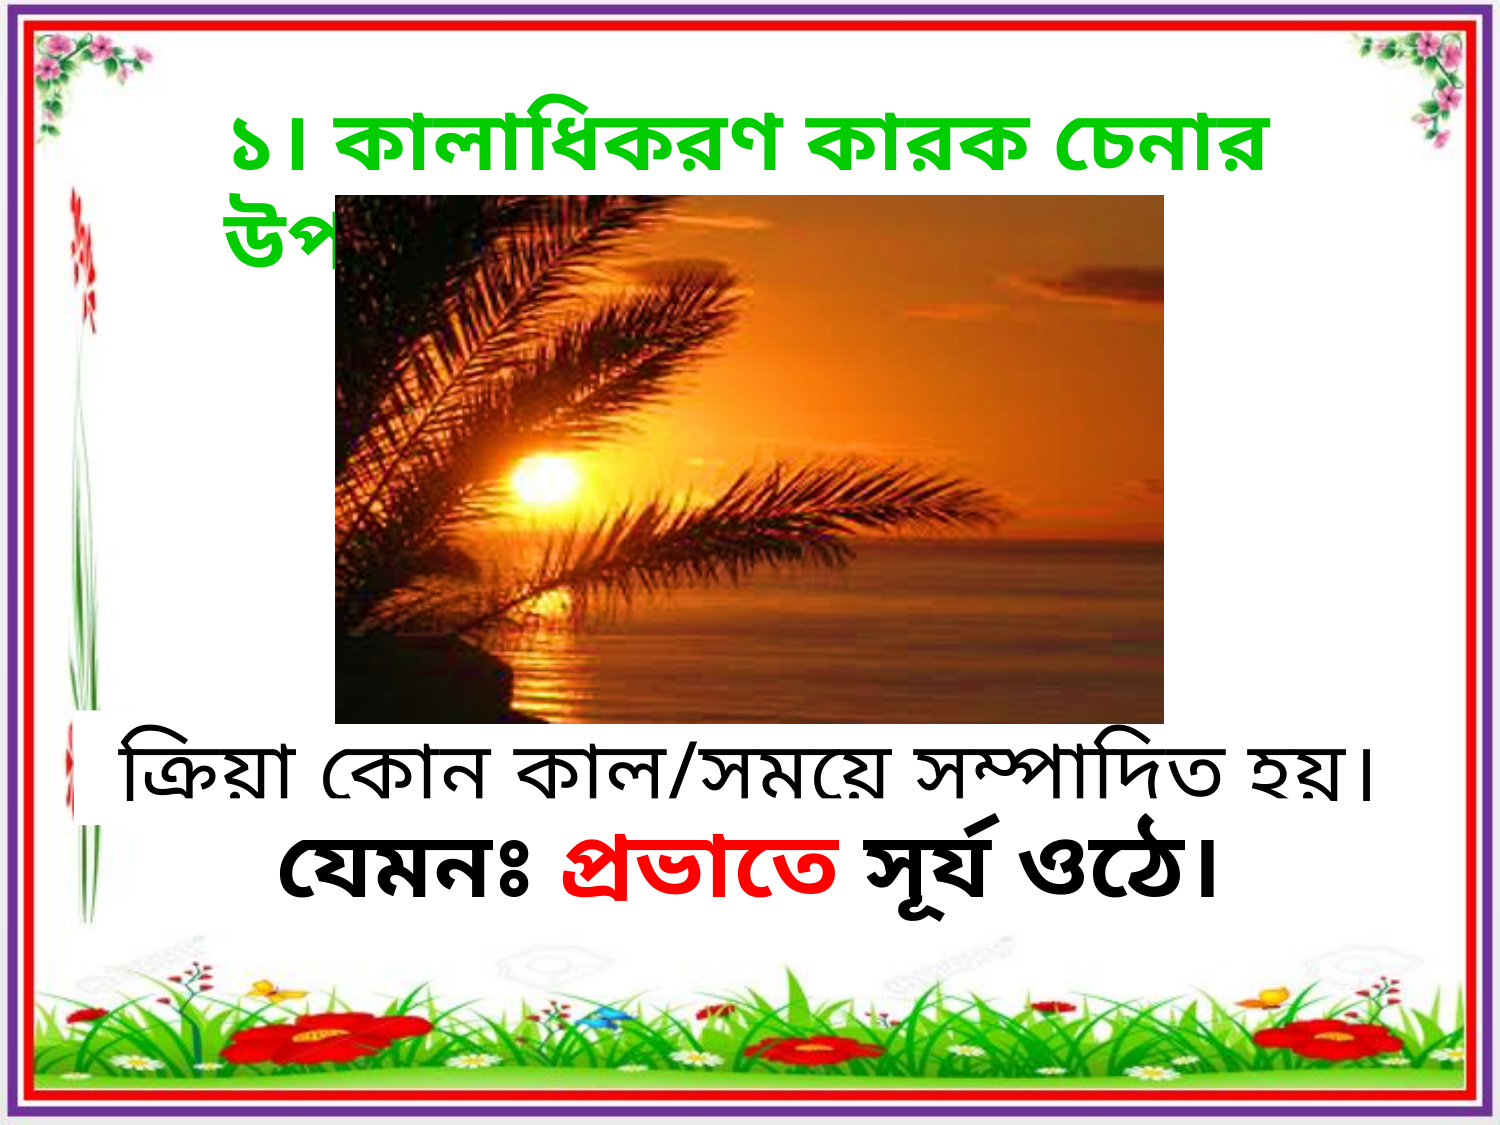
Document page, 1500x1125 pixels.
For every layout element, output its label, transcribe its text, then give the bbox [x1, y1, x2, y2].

text_box ক্রিয়া কোন কাল/সময়ে সম্পাদিত হয়। [73, 709, 1425, 826]
picture [0, 0, 1500, 1125]
text_box যেমনঃ প্রভাতে সূর্য ওঠে। [174, 797, 1324, 924]
text_box ১। কালাধিকরণ কারক চেনার উপায়সমুহ [209, 78, 1304, 295]
